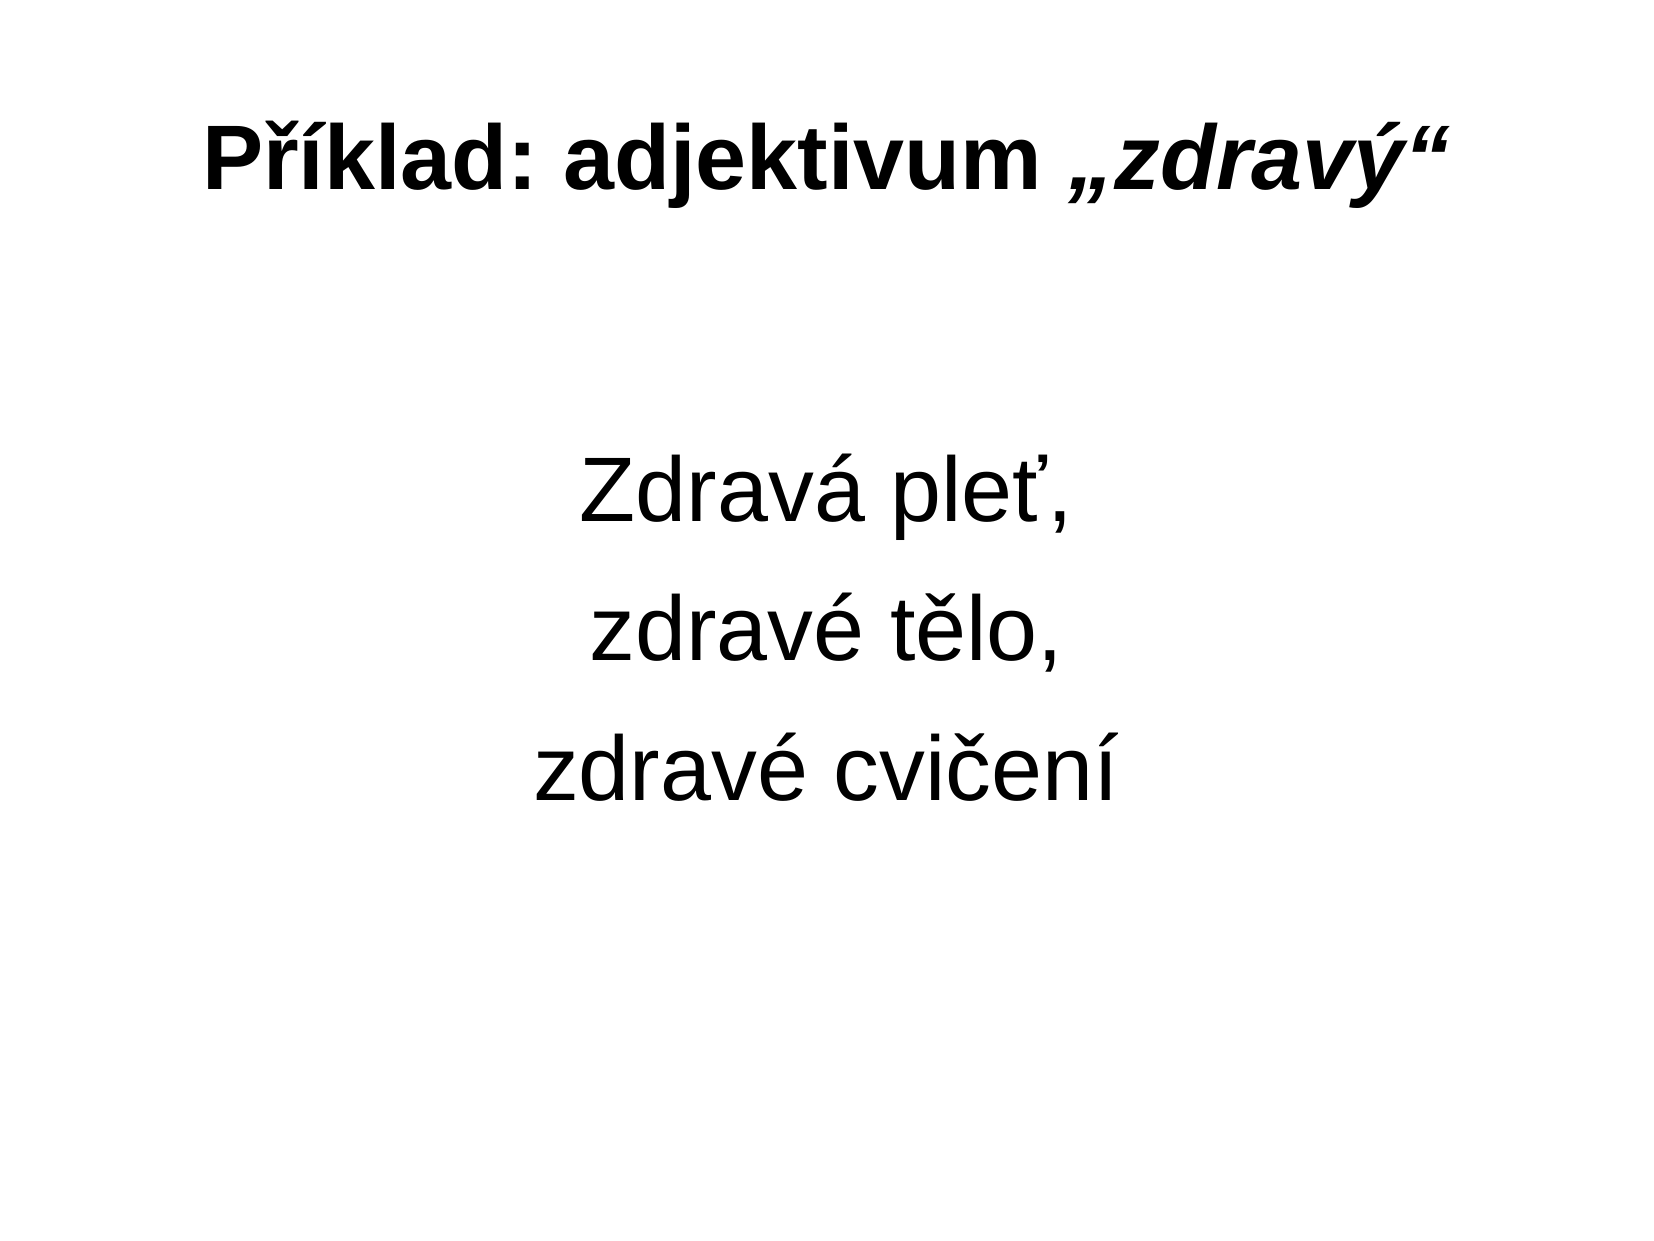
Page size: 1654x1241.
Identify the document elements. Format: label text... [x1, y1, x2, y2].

title Příklad: adjektivum „zdravý“ [82, 49, 1571, 257]
list Zdravá pleť, zdravé tělo, zdravé cvičení [82, 290, 1571, 1010]
